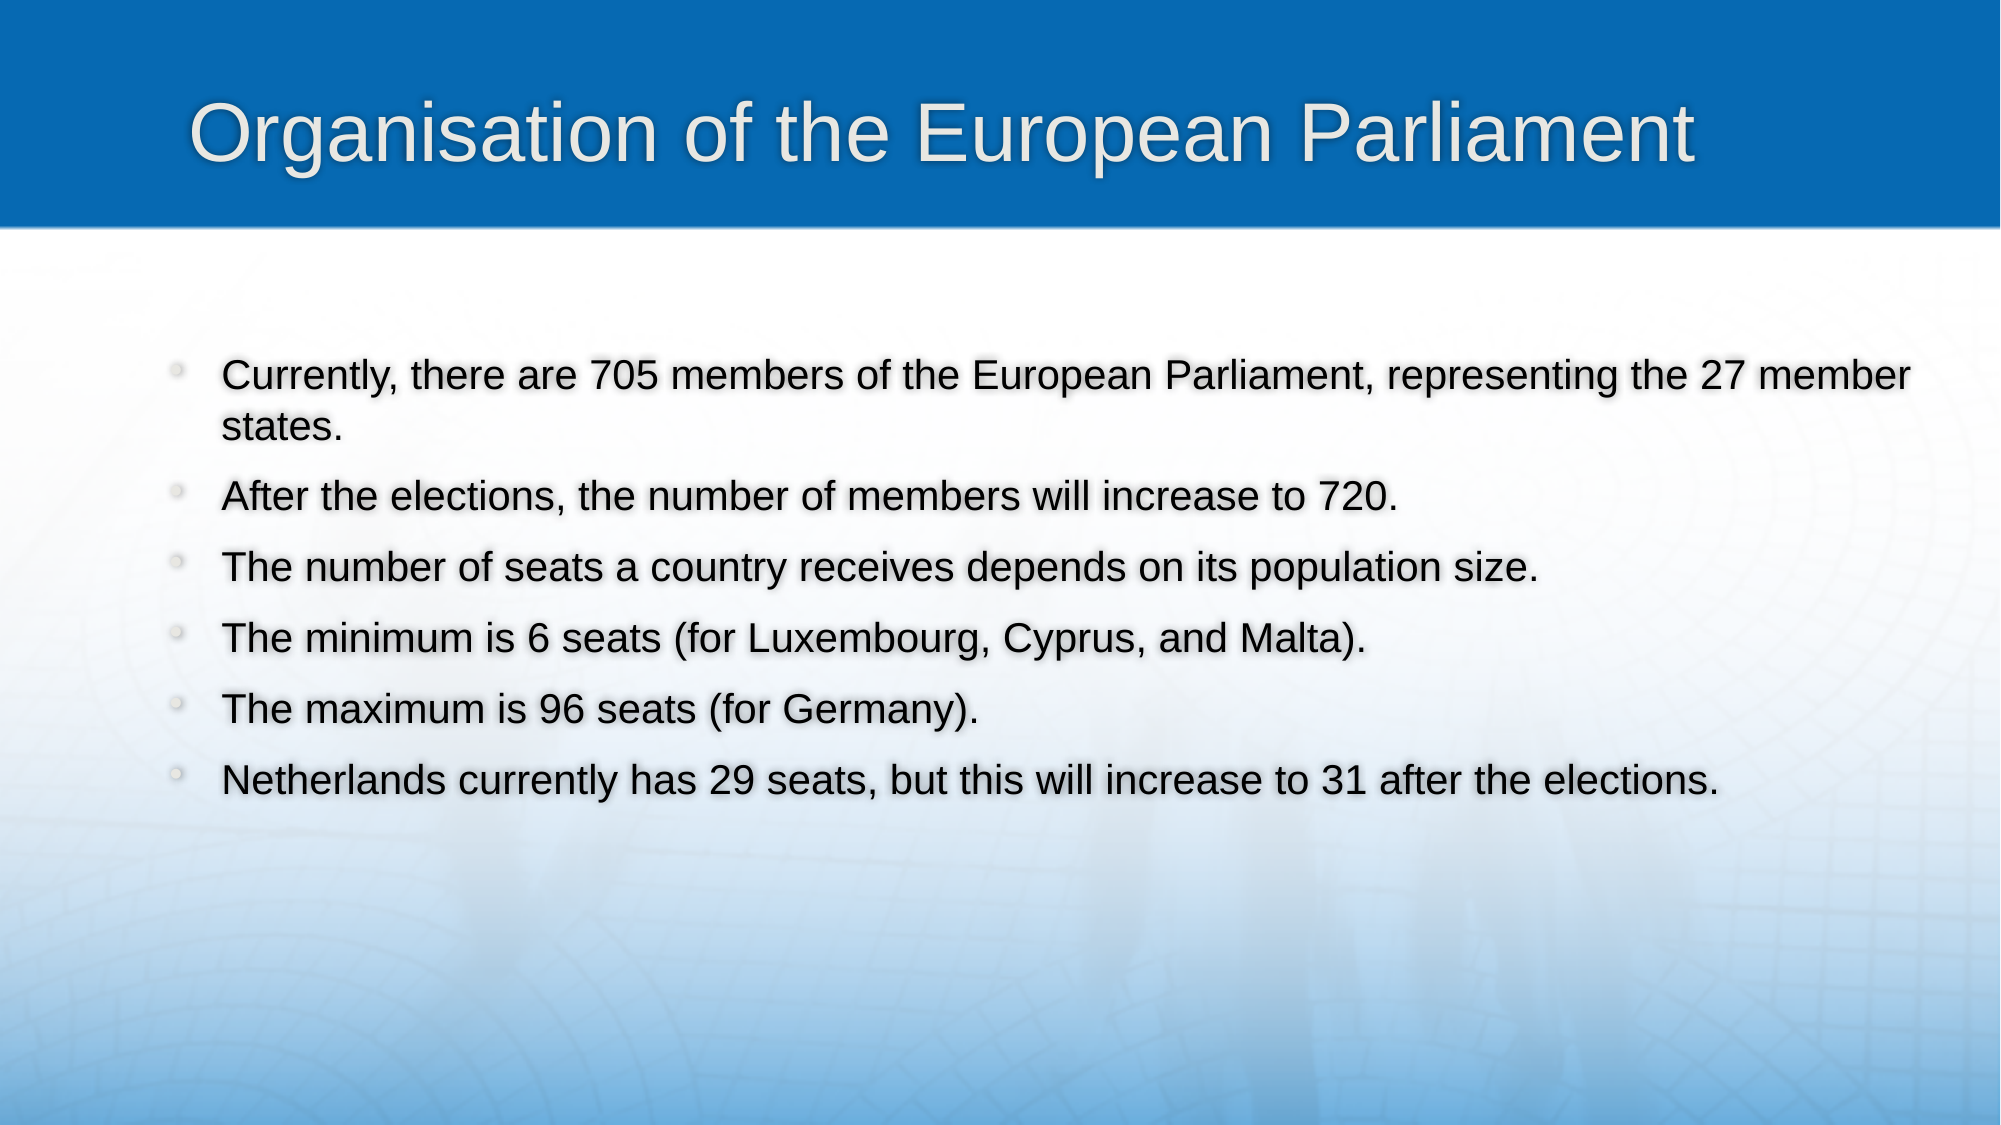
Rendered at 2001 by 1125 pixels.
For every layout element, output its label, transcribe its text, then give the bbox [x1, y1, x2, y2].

list Currently, there are 705 members of the European Parliament, representing the 27 member states. After the elections, the number of members will increase to 720. The number of seats a country receives depends on its population size. The minimum is 6 seats (for Luxembourg, Cyprus, and Malta). The maximum is 96 seats (for Germany). Netherlands currently has 29 seats, but this will increase to 31 after the elections. [149, 340, 1935, 1074]
title Organisation of the European Parliament [149, 24, 1849, 232]
picture [0, 0, 2001, 1125]
